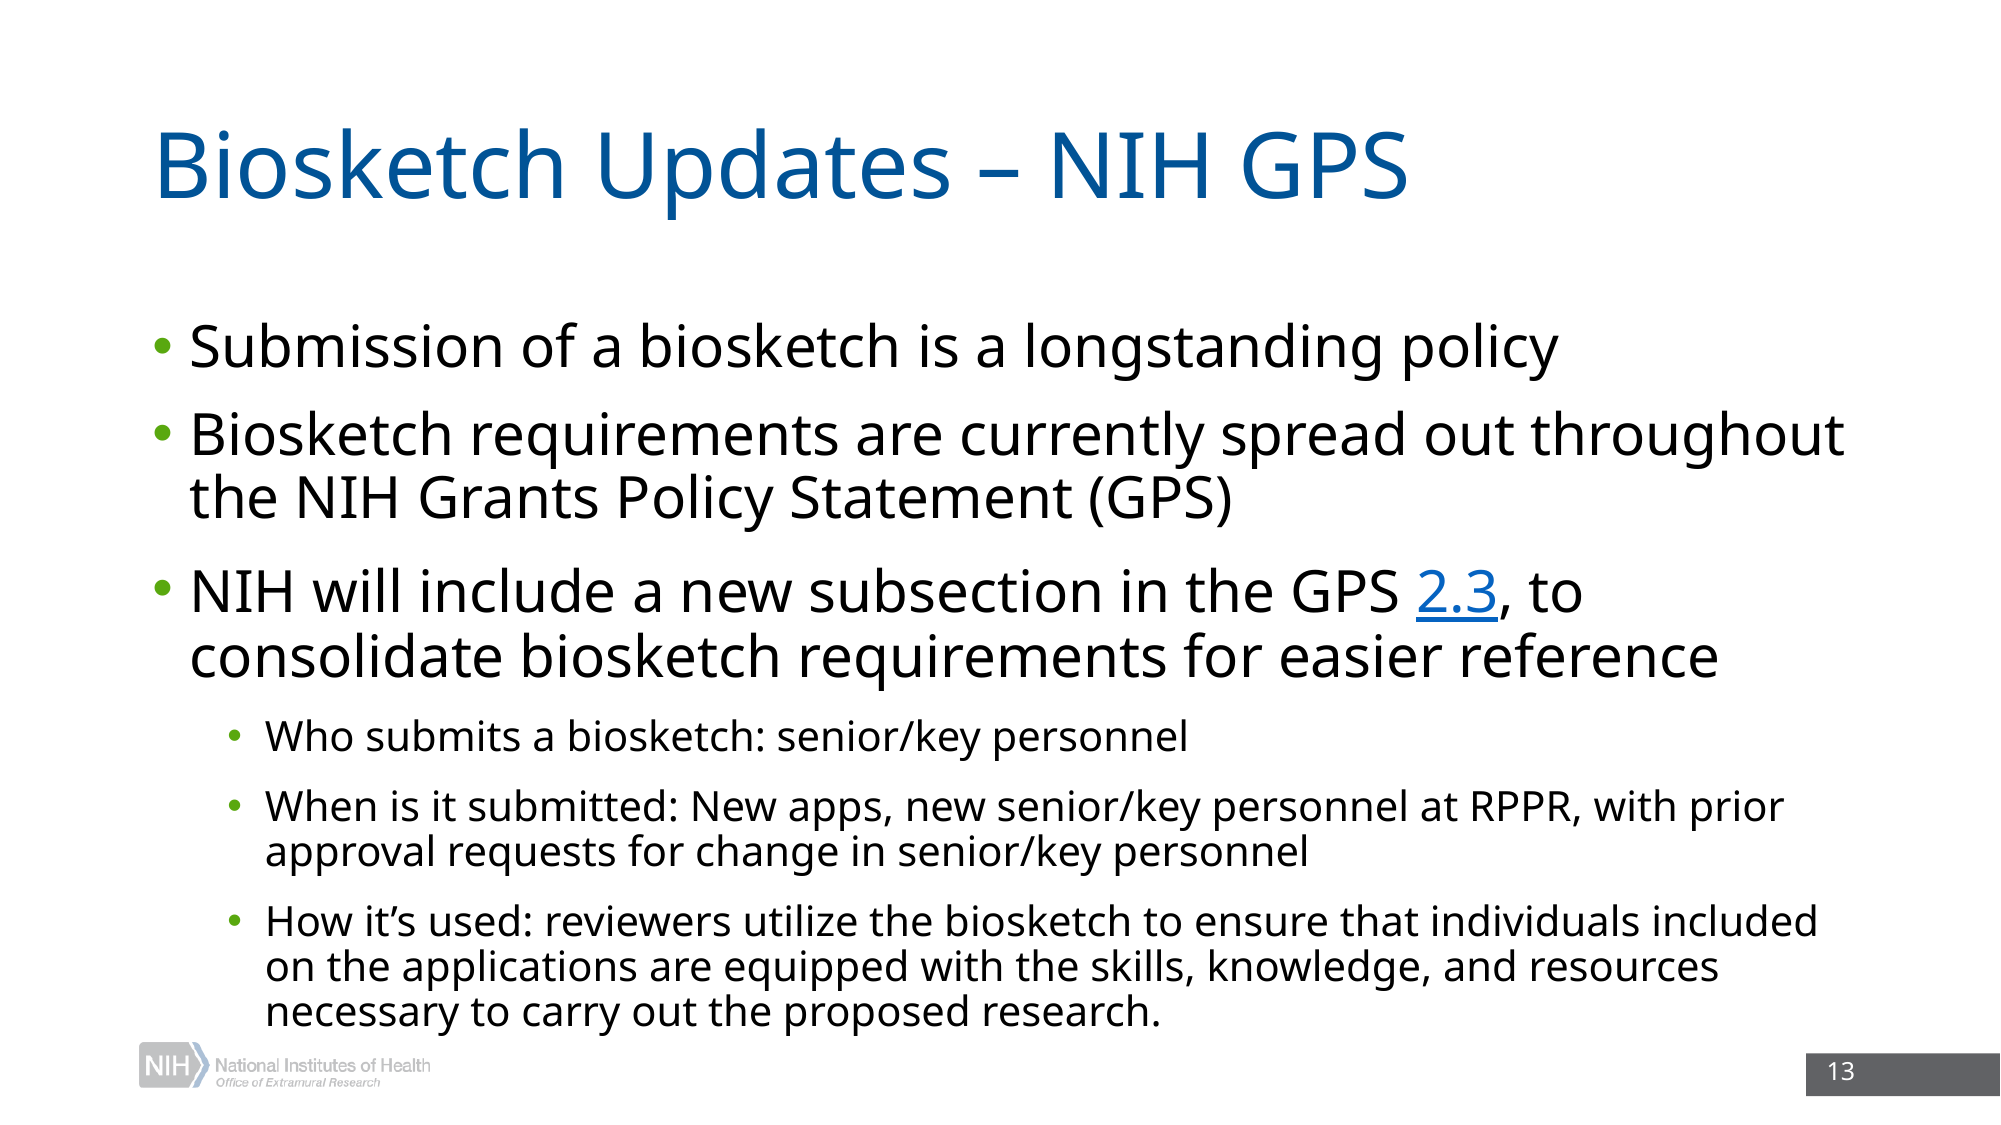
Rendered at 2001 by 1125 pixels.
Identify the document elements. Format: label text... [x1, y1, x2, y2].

picture [139, 1073, 430, 1088]
title Biosketch Updates – NIH GPS [137, 59, 1863, 278]
list Submission of a biosketch is a longstanding policy Biosketch requirements are currently spread out throughout the NIH Grants Policy Statement (GPS) NIH will include a new subsection in the GPS 2.3, to consolidate biosketch requirements for easier reference Who submits a biosketch: senior/key personnel When is it submitted: New apps, new senior/key personnel at RPPR, with prior approval requests for change in senior/key personnel How it’s used: reviewers utilize the biosketch to ensure that individuals included on the applications are equipped with the skills, knowledge, and resources necessary to carry out the proposed research. [137, 309, 1863, 1073]
slide_number 13 [1419, 1042, 1870, 1103]
